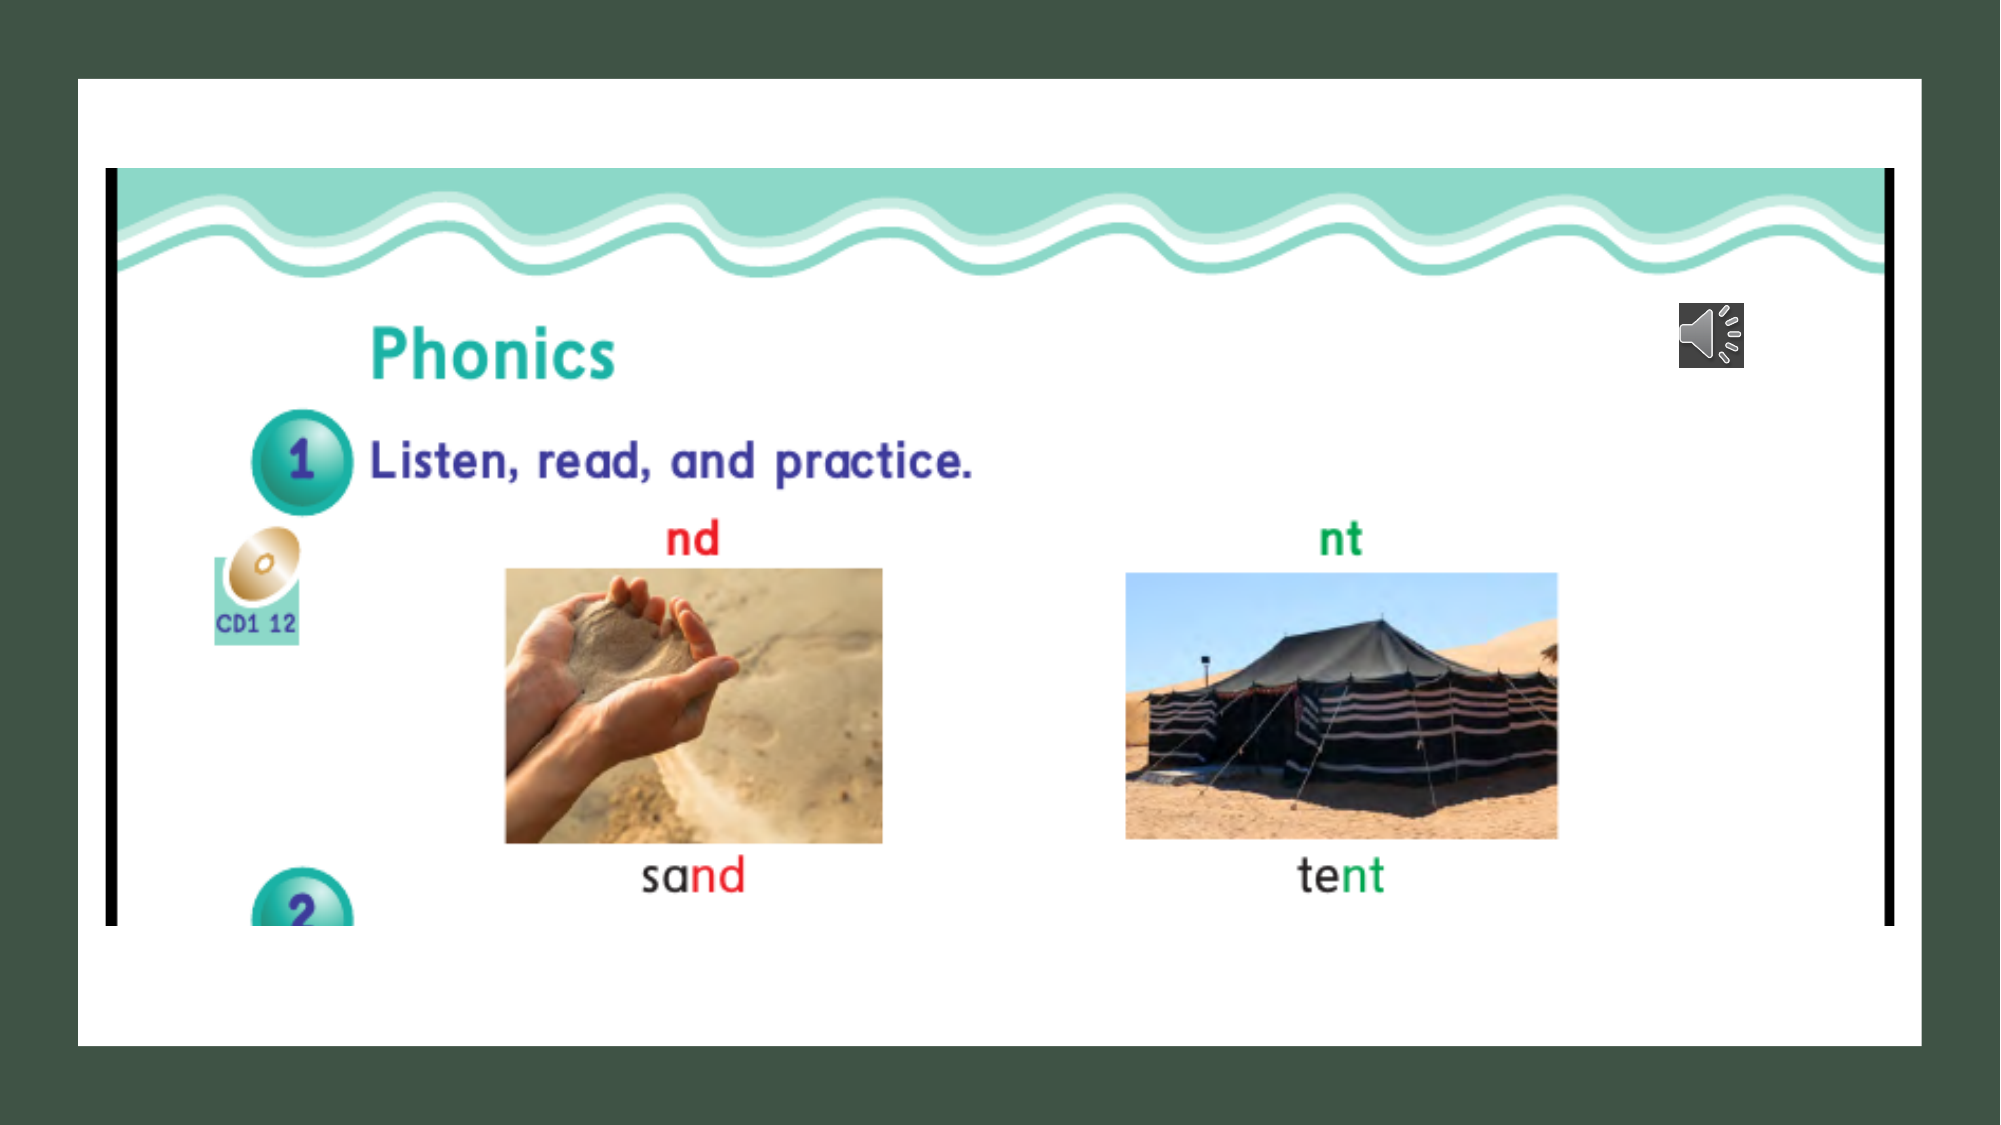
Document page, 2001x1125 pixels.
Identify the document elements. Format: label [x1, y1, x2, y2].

picture [105, 168, 1895, 926]
text_box [77, 78, 1923, 1047]
text_box [0, 0, 2000, 1125]
